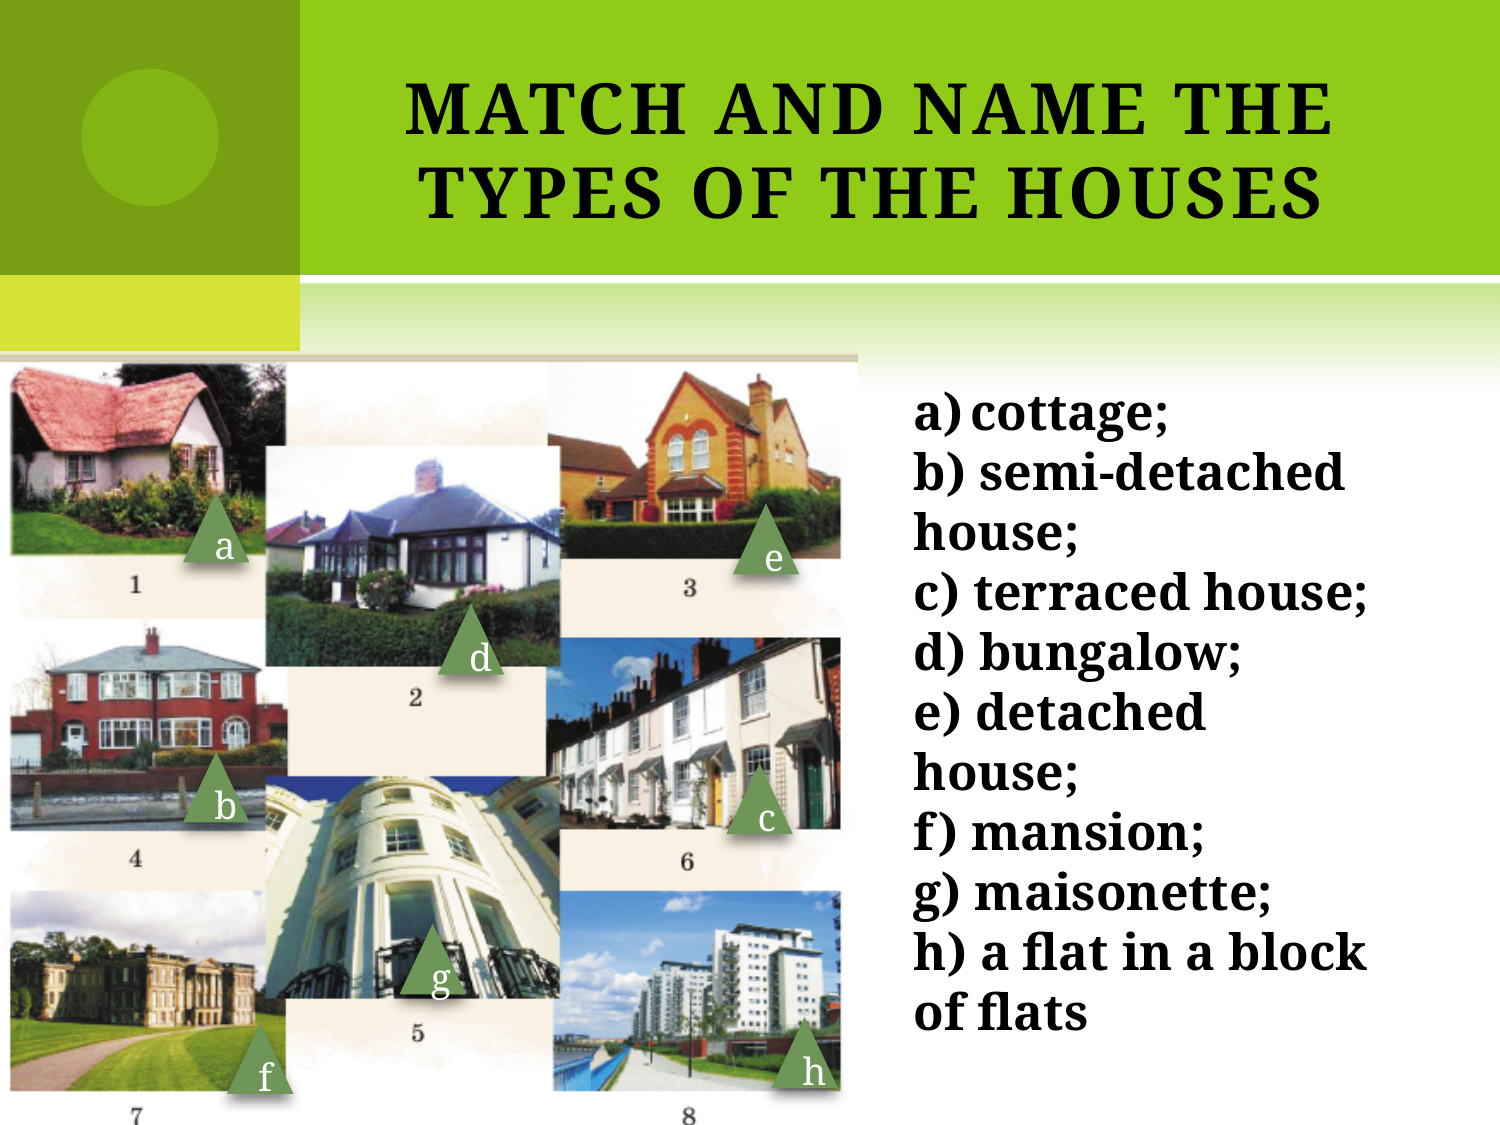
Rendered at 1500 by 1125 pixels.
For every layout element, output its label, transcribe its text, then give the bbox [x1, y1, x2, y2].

picture [0, 0, 1500, 1125]
text_box cottage; b) semi-detached house; c) terraced house; d) bungalow; e) detached house; f) mansion; g) maisonette; h) a flat in a block of flats [899, 373, 1394, 1049]
title Match and name the types of the houses [305, 54, 1438, 243]
